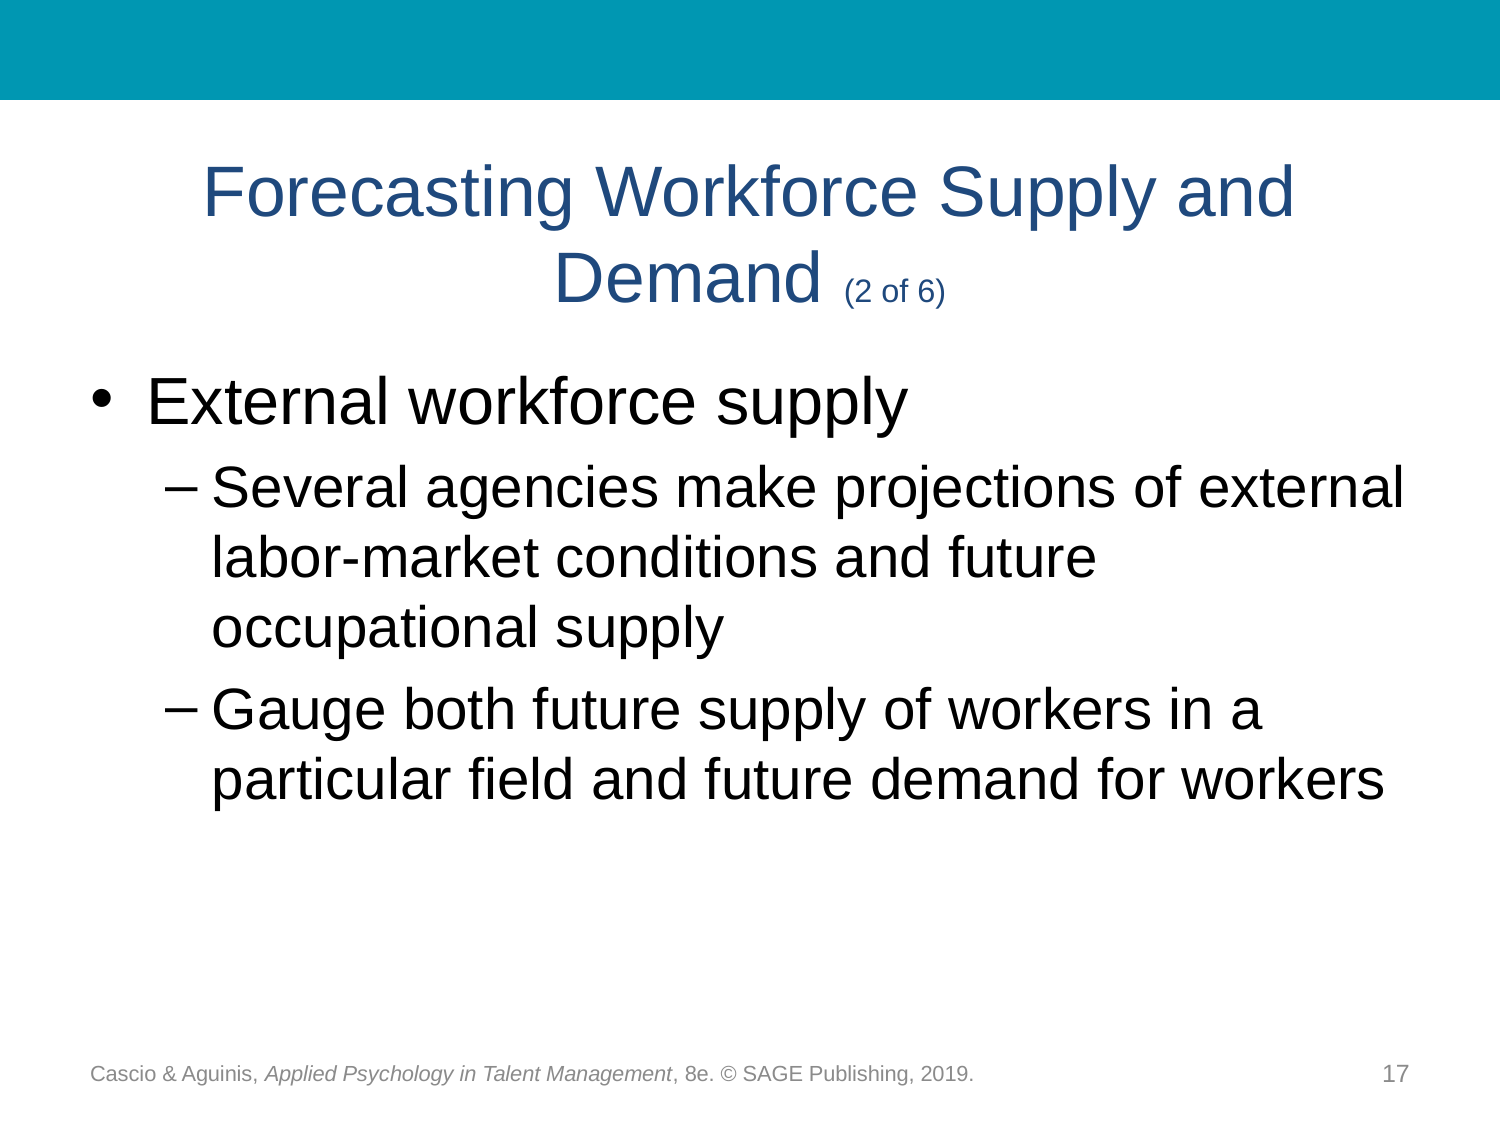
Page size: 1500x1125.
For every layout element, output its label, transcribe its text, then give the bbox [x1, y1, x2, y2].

title Forecasting Workforce Supply and Demand (2 of 6) [75, 137, 1425, 325]
slide_number 17 [1350, 1042, 1425, 1103]
list External workforce supply Several agencies make projections of external labor-market conditions and future occupational supply Gauge both future supply of workers in a particular field and future demand for workers [75, 350, 1425, 1005]
footer Cascio & Aguinis, Applied Psychology in Talent Management, 8e. © SAGE Publishing, 2019. [75, 1042, 1313, 1103]
